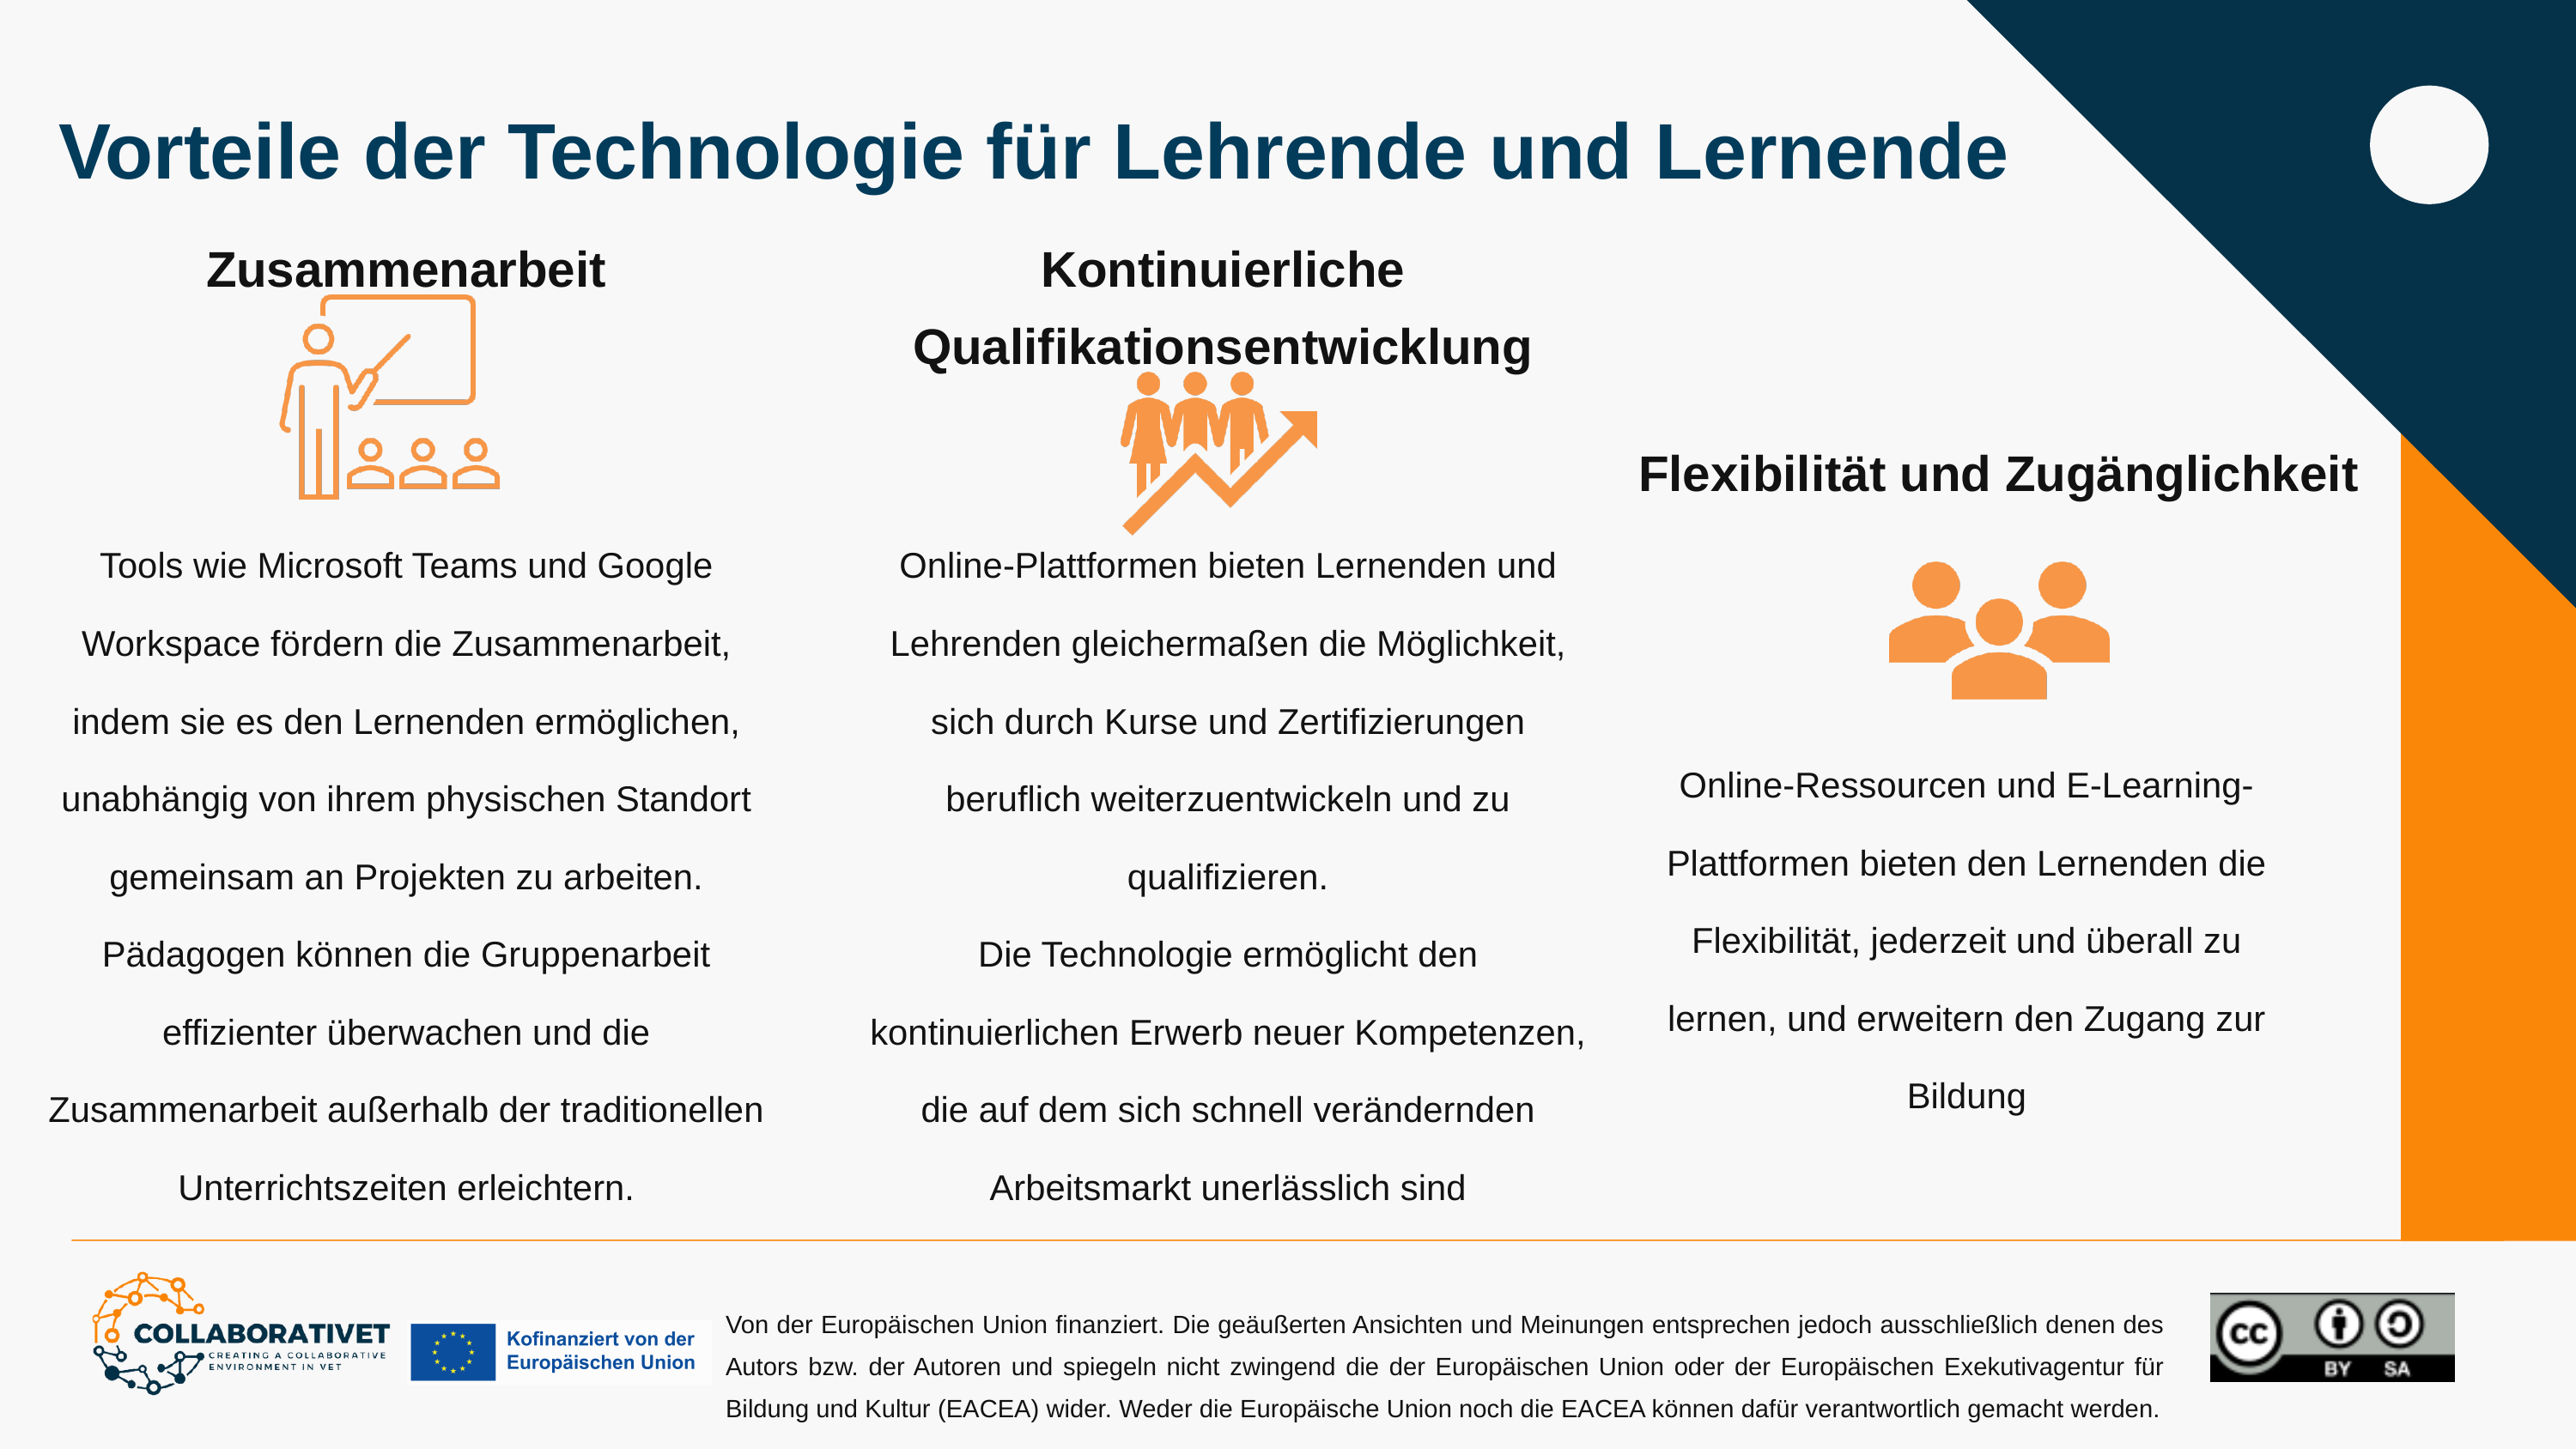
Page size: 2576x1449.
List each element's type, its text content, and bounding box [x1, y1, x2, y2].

picture [406, 1320, 712, 1385]
picture [2210, 1293, 2455, 1382]
text_box Online-Ressourcen und E-Learning-Plattformen bieten den Lernenden die Flexibilität, jederzeit und überall zu lernen, und erweitern den Zugang zur Bildung [1649, 727, 2285, 1117]
text_box [1966, 0, 2576, 609]
text_box Zusammenarbeit [39, 219, 774, 297]
text_box Vorteile der Technologie für Lehrende und Lernende [58, 30, 2353, 196]
text_box Flexibilität und Zugänglichkeit [1631, 423, 2366, 501]
picture [262, 270, 515, 523]
text_box Von der Europäischen Union finanziert. Die geäußerten Ansichten und Meinungen entsprechen jedoch ausschließlich denen des Autors bzw. der Autoren und spiegeln nicht zwingend die der Europäischen Union oder der Europäischen Exekutivagentur für Bildung und Kultur (EACEA) wider. Weder die Europäische Union noch die EACEA können dafür verantwortlich gemacht werden. [725, 1296, 2166, 1423]
picture [1872, 503, 2125, 756]
picture [1106, 336, 1332, 562]
text_box [2401, 434, 2576, 1241]
text_box Online-Plattformen bieten Lernenden und Lehrenden gleichermaßen die Möglichkeit, sich durch Kurse und Zertifizierungen beruflich weiterzuentwickeln und zu qualifizieren. Die Technologie ermöglicht den kontinuierlichen Erwerb neuer Kompetenzen, die auf dem sich schnell verändernden Arbeitsmarkt unerlässlich sind [860, 507, 1595, 1208]
text_box Tools wie Microsoft Teams und Google Workspace fördern die Zusammenarbeit, indem sie es den Lernenden ermöglichen, unabhängig von ihrem physischen Standort gemeinsam an Projekten zu arbeiten. Pädagogen können die Gruppenarbeit effizienter überwachen und die Zusammenarbeit außerhalb der traditionellen Unterrichtszeiten erleichtern. [39, 507, 774, 1208]
text_box [2370, 85, 2489, 204]
text_box Kontinuierliche Qualifikationsentwicklung [856, 219, 1590, 375]
text_box [78, 1179, 408, 1449]
